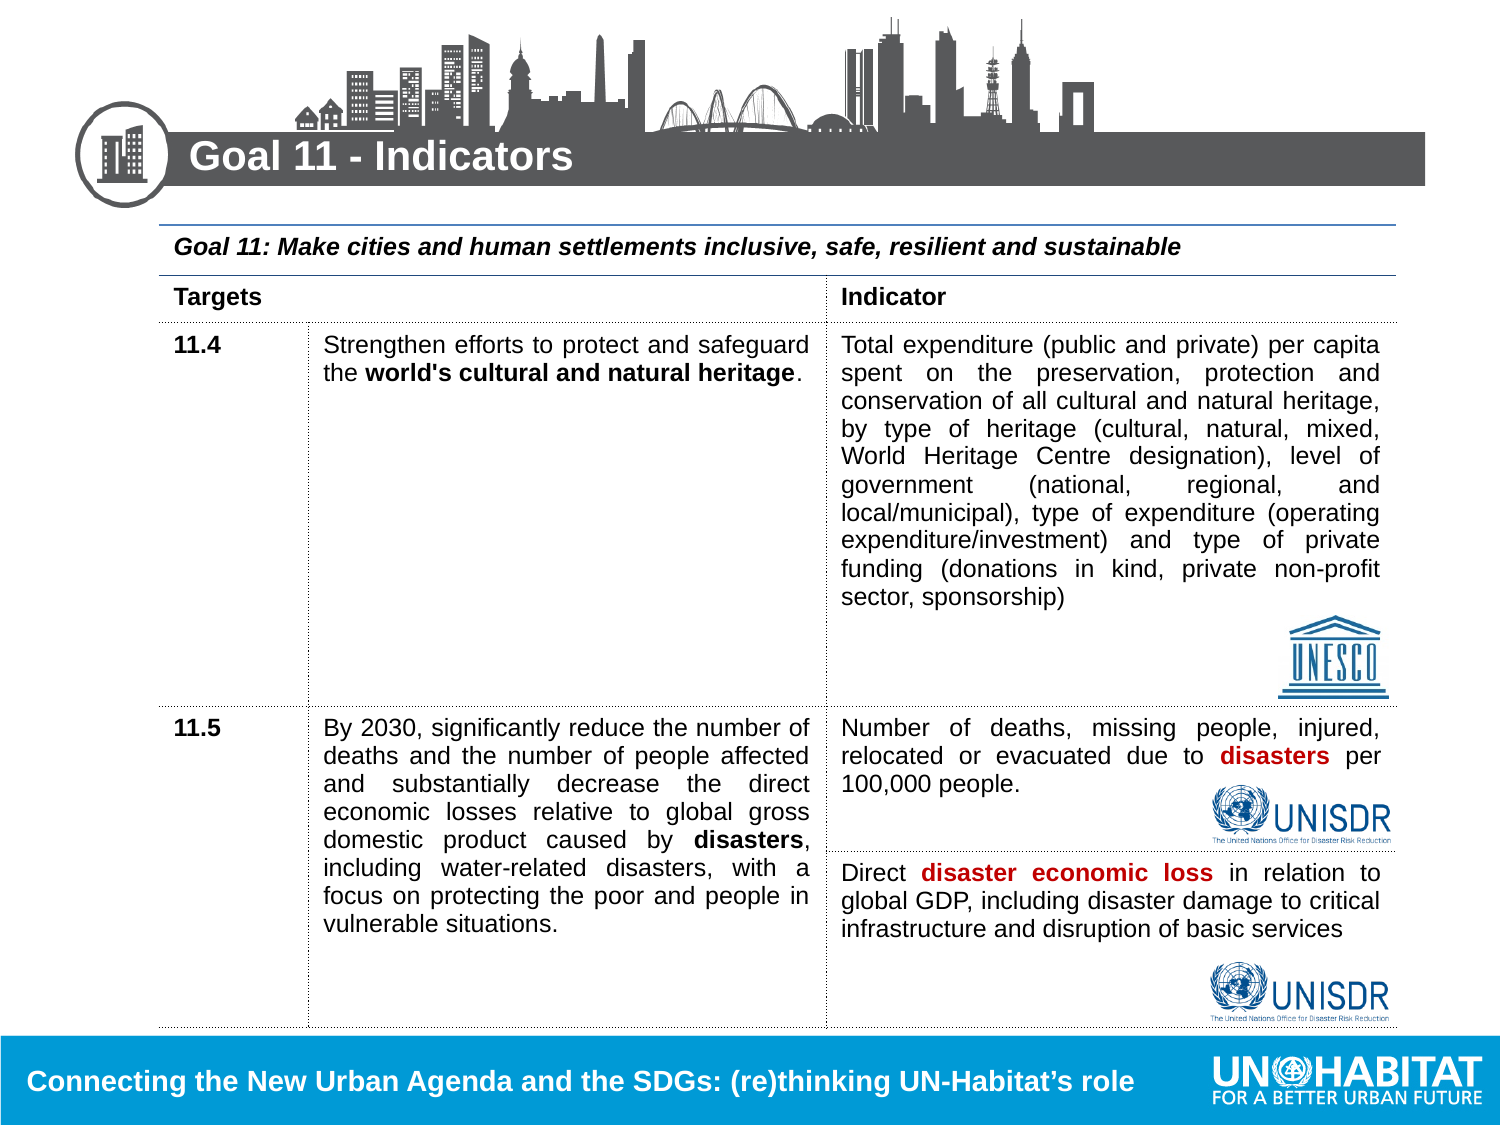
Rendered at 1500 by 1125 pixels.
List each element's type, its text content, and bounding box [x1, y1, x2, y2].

picture [196, 1073, 204, 1091]
picture [1094, 1076, 1109, 1091]
picture [610, 1076, 623, 1091]
picture [464, 1076, 468, 1090]
picture [858, 1076, 862, 1090]
picture [1214, 1057, 1238, 1086]
picture [74, 17, 1426, 226]
picture [1415, 1091, 1421, 1104]
picture [1238, 1091, 1244, 1104]
picture [429, 1076, 436, 1090]
table_cell Indicator [826, 276, 1396, 323]
picture [582, 1073, 590, 1091]
picture [317, 1071, 334, 1091]
picture [779, 1073, 786, 1091]
picture [1437, 1091, 1446, 1103]
picture [408, 1071, 425, 1090]
picture [1344, 1057, 1373, 1086]
picture [790, 1070, 803, 1090]
picture [270, 1076, 282, 1091]
picture [224, 1076, 237, 1091]
picture [1286, 1091, 1292, 1104]
picture [753, 1076, 766, 1091]
picture [1041, 1073, 1049, 1091]
picture [635, 1071, 650, 1091]
picture [875, 1076, 888, 1097]
picture [565, 1070, 570, 1090]
picture [154, 1076, 158, 1090]
picture [1278, 614, 1389, 699]
picture [732, 1070, 738, 1096]
picture [1120, 1076, 1133, 1091]
table_cell 11.4 [159, 323, 308, 707]
picture [447, 1076, 459, 1091]
picture [431, 1076, 442, 1097]
picture [1244, 1057, 1268, 1086]
picture [1412, 1057, 1435, 1086]
picture [675, 1071, 694, 1091]
table_cell Number of deaths, missing people, injured, relocated or evacuated due to disasters per 100,000 people. [826, 707, 1396, 851]
picture [769, 1070, 775, 1096]
picture [86, 1076, 90, 1090]
picture [523, 1076, 537, 1091]
picture [863, 1076, 871, 1090]
picture [1212, 781, 1391, 845]
picture [901, 1071, 918, 1091]
picture [285, 1076, 306, 1090]
picture [655, 1071, 672, 1090]
picture [173, 1076, 184, 1097]
picture [540, 1076, 544, 1090]
picture [73, 1076, 81, 1090]
picture [1274, 1091, 1280, 1104]
picture [481, 1076, 488, 1091]
picture [469, 1076, 477, 1090]
picture [91, 1076, 98, 1090]
picture [119, 1076, 131, 1091]
picture [338, 1076, 346, 1090]
picture [991, 1070, 995, 1090]
picture [1403, 1057, 1408, 1086]
picture [498, 1076, 512, 1091]
picture [1214, 1091, 1220, 1104]
picture [171, 1076, 178, 1090]
picture [1318, 1091, 1324, 1104]
picture [923, 1071, 939, 1090]
table_cell Direct disaster economic loss in relation to global GDP, including disaster damage to critical infrastructure and disruption of basic services [826, 851, 1396, 1010]
picture [816, 1076, 820, 1090]
picture [1317, 1057, 1340, 1086]
picture [384, 1076, 397, 1090]
picture [1463, 1091, 1469, 1104]
table_header Goal 11: Make cities and human settlements inclusive, safe, resilient and sustainable [159, 234, 1396, 275]
picture [207, 1070, 220, 1090]
picture [1359, 1091, 1365, 1104]
picture [1025, 1076, 1039, 1091]
picture [834, 1070, 845, 1090]
picture [1015, 1073, 1023, 1091]
table_cell Total expenditure (public and private) per capita spent on the preservation, protection and conservation of all cultural and natural heritage, by type of heritage (cultural, natural, mixed, World Heritage Centre designation), level of government (national, regional, and local/municipal), type of expenditure (operating expenditure/investment) and type of private funding (donations in kind, private non-profit sector, sponsorship) [826, 323, 1396, 707]
picture [1371, 1091, 1377, 1104]
picture [159, 1076, 166, 1090]
picture [996, 1076, 1004, 1091]
picture [1459, 1057, 1482, 1086]
picture [953, 1071, 969, 1090]
table_cell By 2030, significantly reduce the number of deaths and the number of people affected and substantially decrease the direct economic losses relative to global gross domestic product caused by disasters, including water-related disasters, with a focus on protecting the poor and people in vulnerable situations. [308, 707, 826, 1010]
picture [68, 1076, 72, 1090]
picture [1475, 1091, 1481, 1104]
picture [49, 1076, 64, 1091]
picture [1059, 1076, 1071, 1091]
picture [103, 1076, 115, 1091]
picture [821, 1076, 829, 1090]
table_cell 11.5 [159, 707, 308, 1010]
picture [743, 1076, 747, 1090]
picture [249, 1071, 265, 1090]
picture [134, 1073, 142, 1091]
table_cell Targets [159, 276, 826, 323]
picture [545, 1076, 553, 1090]
picture [599, 1076, 606, 1090]
picture [1295, 1091, 1315, 1104]
picture [1295, 1058, 1312, 1087]
picture [1328, 1091, 1334, 1103]
picture [557, 1076, 565, 1091]
picture [0, 959, 1500, 1035]
picture [1433, 1057, 1461, 1086]
picture [1279, 1057, 1305, 1081]
picture [367, 1076, 381, 1091]
picture [1084, 1076, 1088, 1090]
picture [1378, 1057, 1398, 1086]
table_cell Strengthen efforts to protect and safeguard the world's cultural and natural heritage. [308, 323, 826, 707]
picture [593, 1070, 597, 1090]
picture [350, 1070, 363, 1091]
picture [1273, 1058, 1289, 1086]
picture [28, 1071, 45, 1091]
picture [489, 1070, 494, 1090]
picture [699, 1076, 711, 1091]
picture [973, 1076, 987, 1091]
